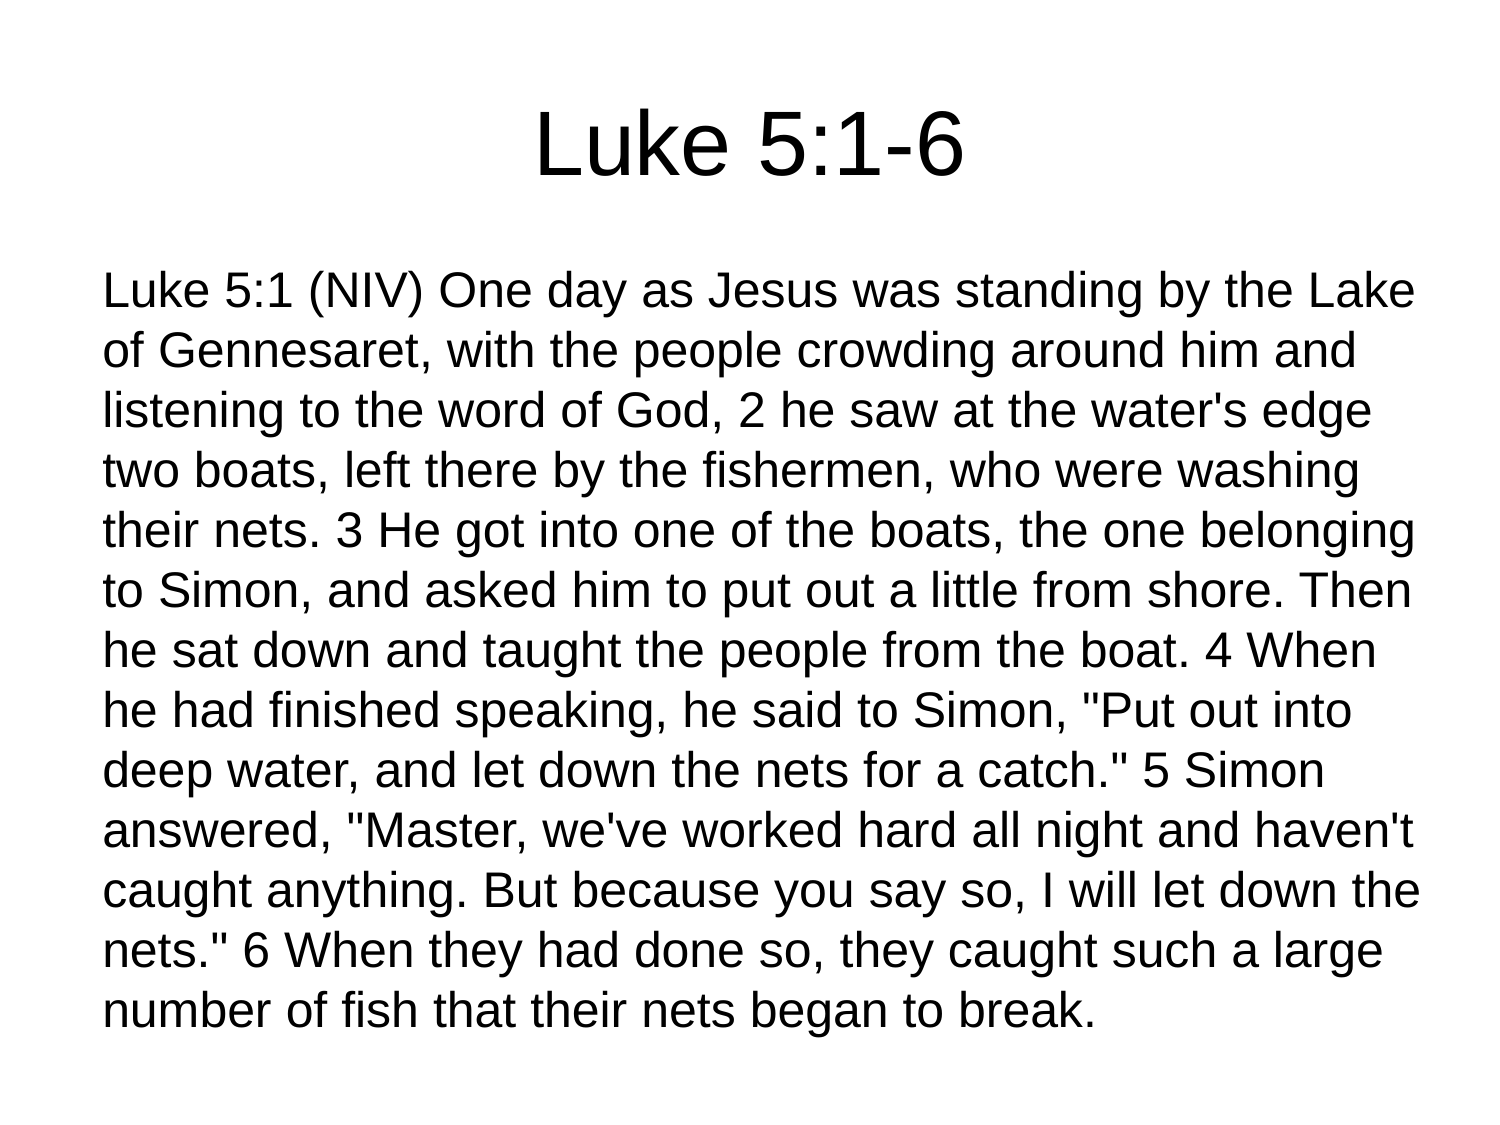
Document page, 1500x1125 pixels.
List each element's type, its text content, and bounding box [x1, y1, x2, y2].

title Luke 5:1-6 [75, 45, 1425, 233]
text_box Luke 5:1 (NIV) One day as Jesus was standing by the Lake of Gennesaret, with the people crowding around him and listening to the word of God, 2 he saw at the water's edge two boats, left there by the fishermen, who were washing their nets. 3 He got into one of the boats, the one belonging to Simon, and asked him to put out a little from shore. Then he sat down and taught the people from the boat. 4 When he had finished speaking, he said to Simon, "Put out into deep water, and let down the nets for a catch." 5 Simon answered, "Master, we've worked hard all night and haven't caught anything. But because you say so, I will let down the nets." 6 When they had done so, they caught such a large number of fish that their nets began to break. [87, 249, 1438, 1045]
